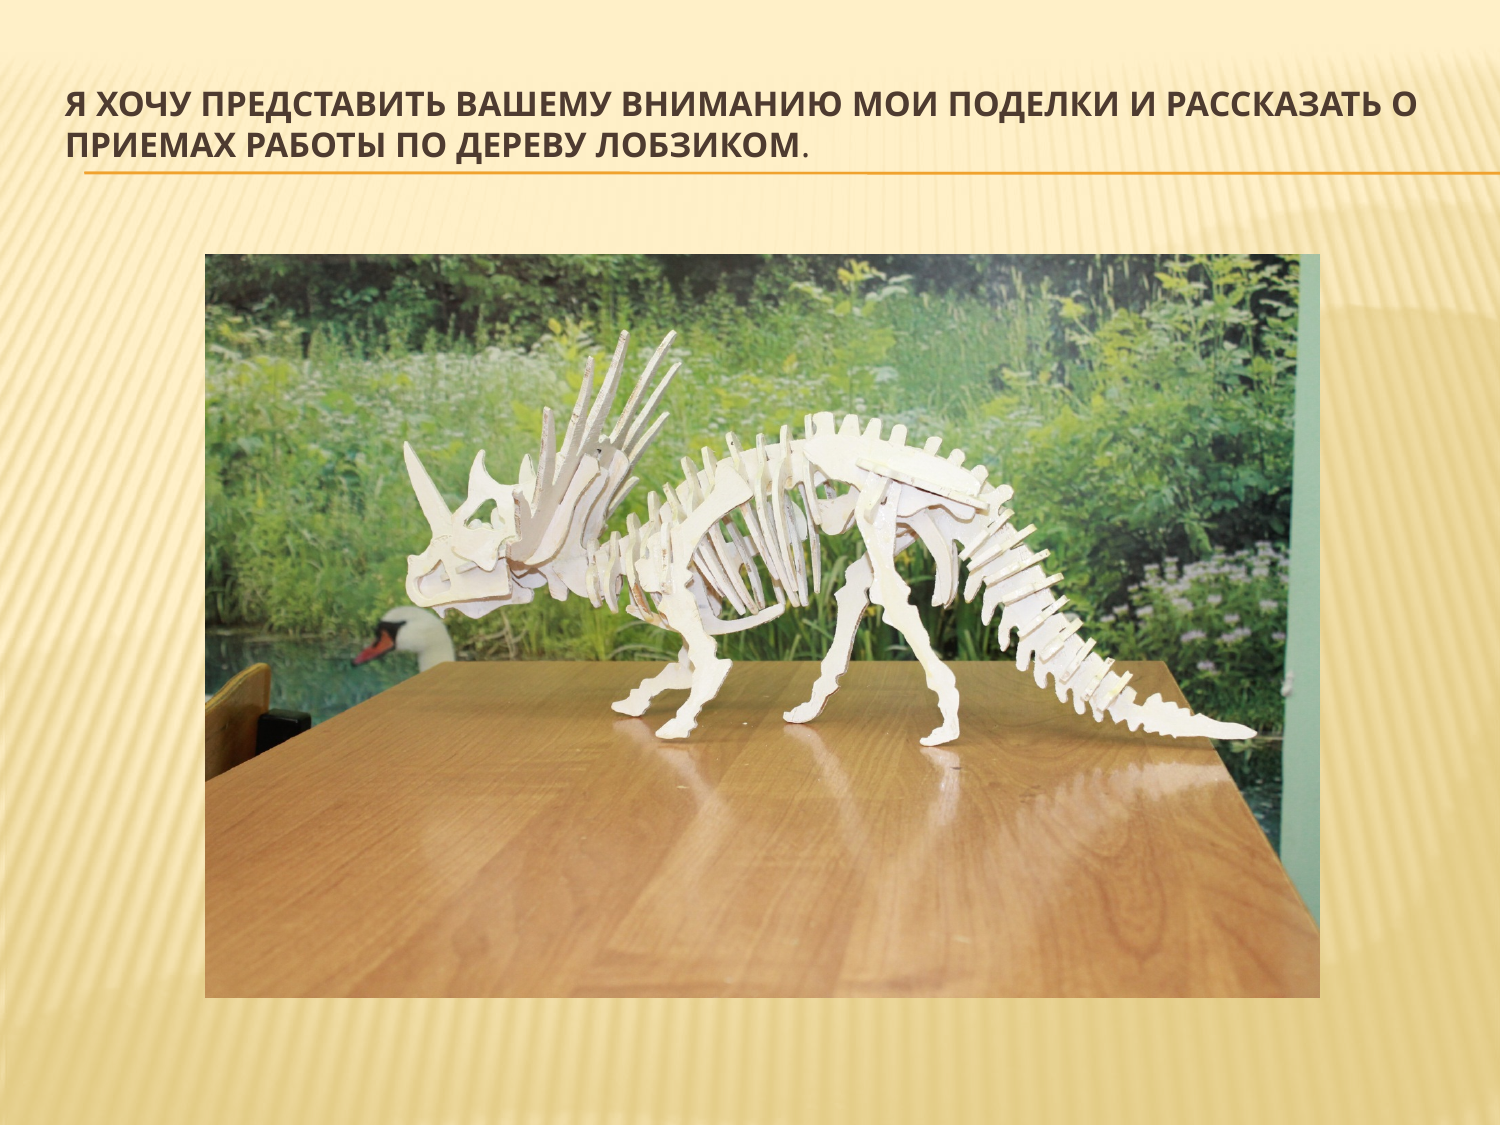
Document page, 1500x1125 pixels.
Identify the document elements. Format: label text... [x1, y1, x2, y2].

title Я хочу представить вашему вниманию мои поделки и рассказать о приемах работы по дереву лобзиком. [50, 75, 1475, 213]
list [205, 254, 1320, 998]
